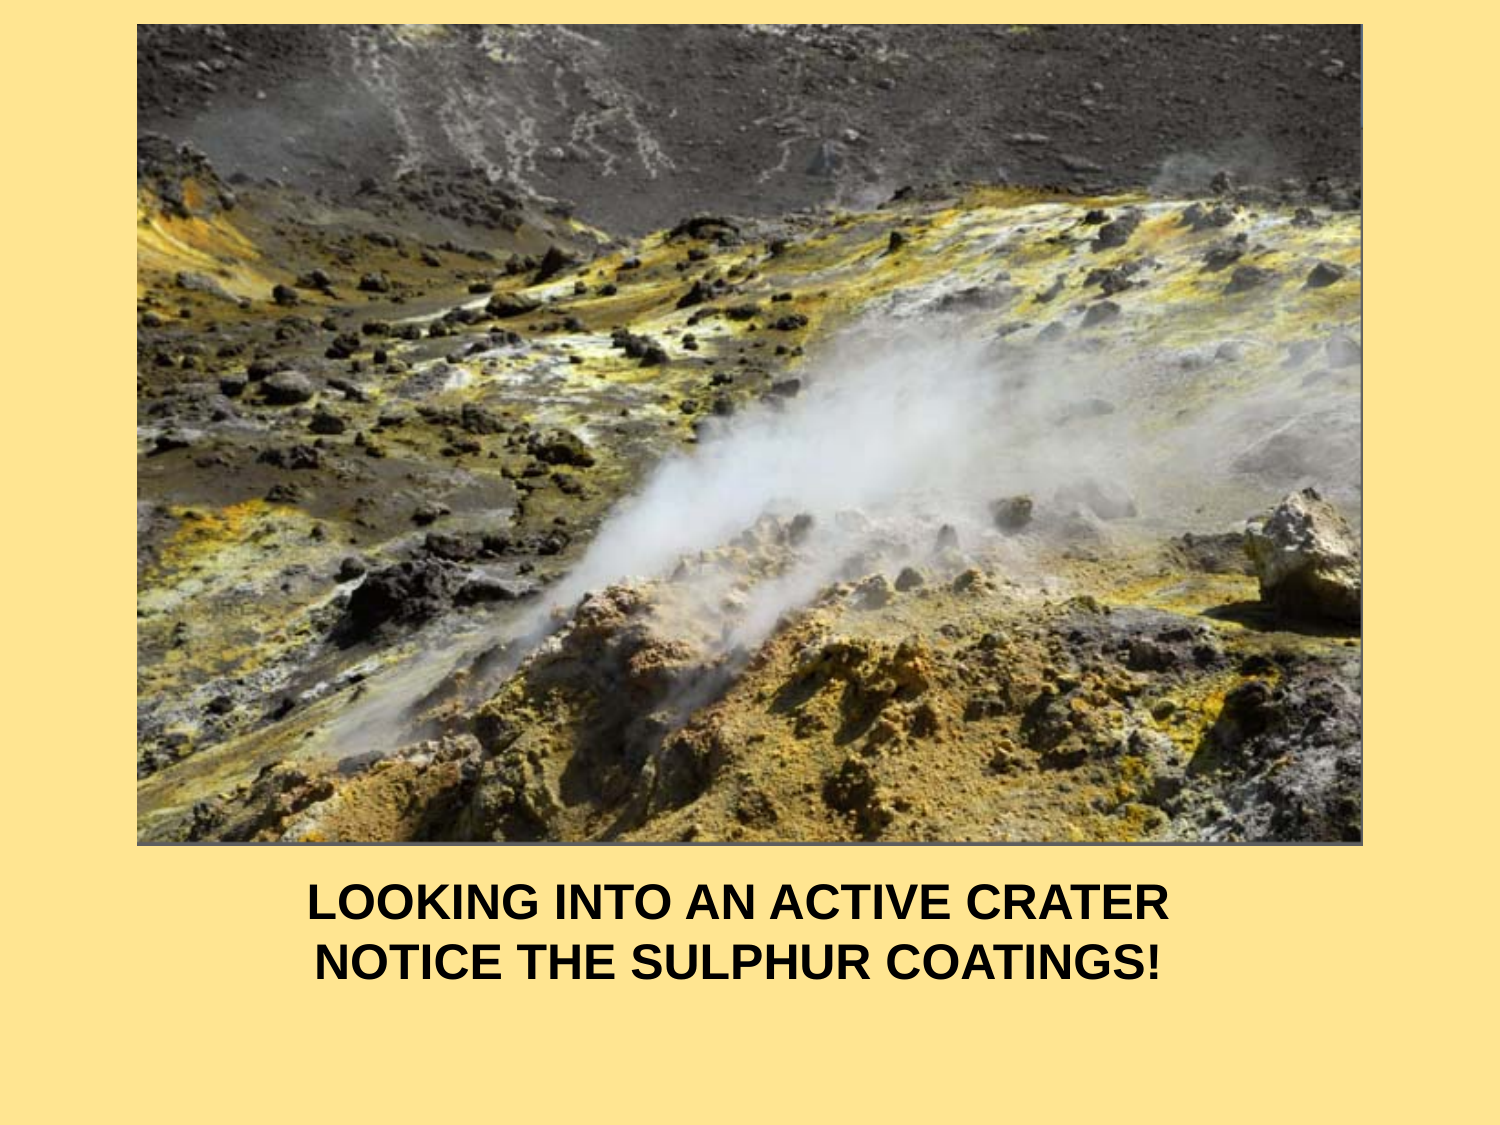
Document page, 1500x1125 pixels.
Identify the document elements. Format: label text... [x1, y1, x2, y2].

text_box LOOKING INTO AN ACTIVE CRATER NOTICE THE SULPHUR COATINGS! [291, 862, 1186, 998]
picture [137, 24, 1363, 846]
